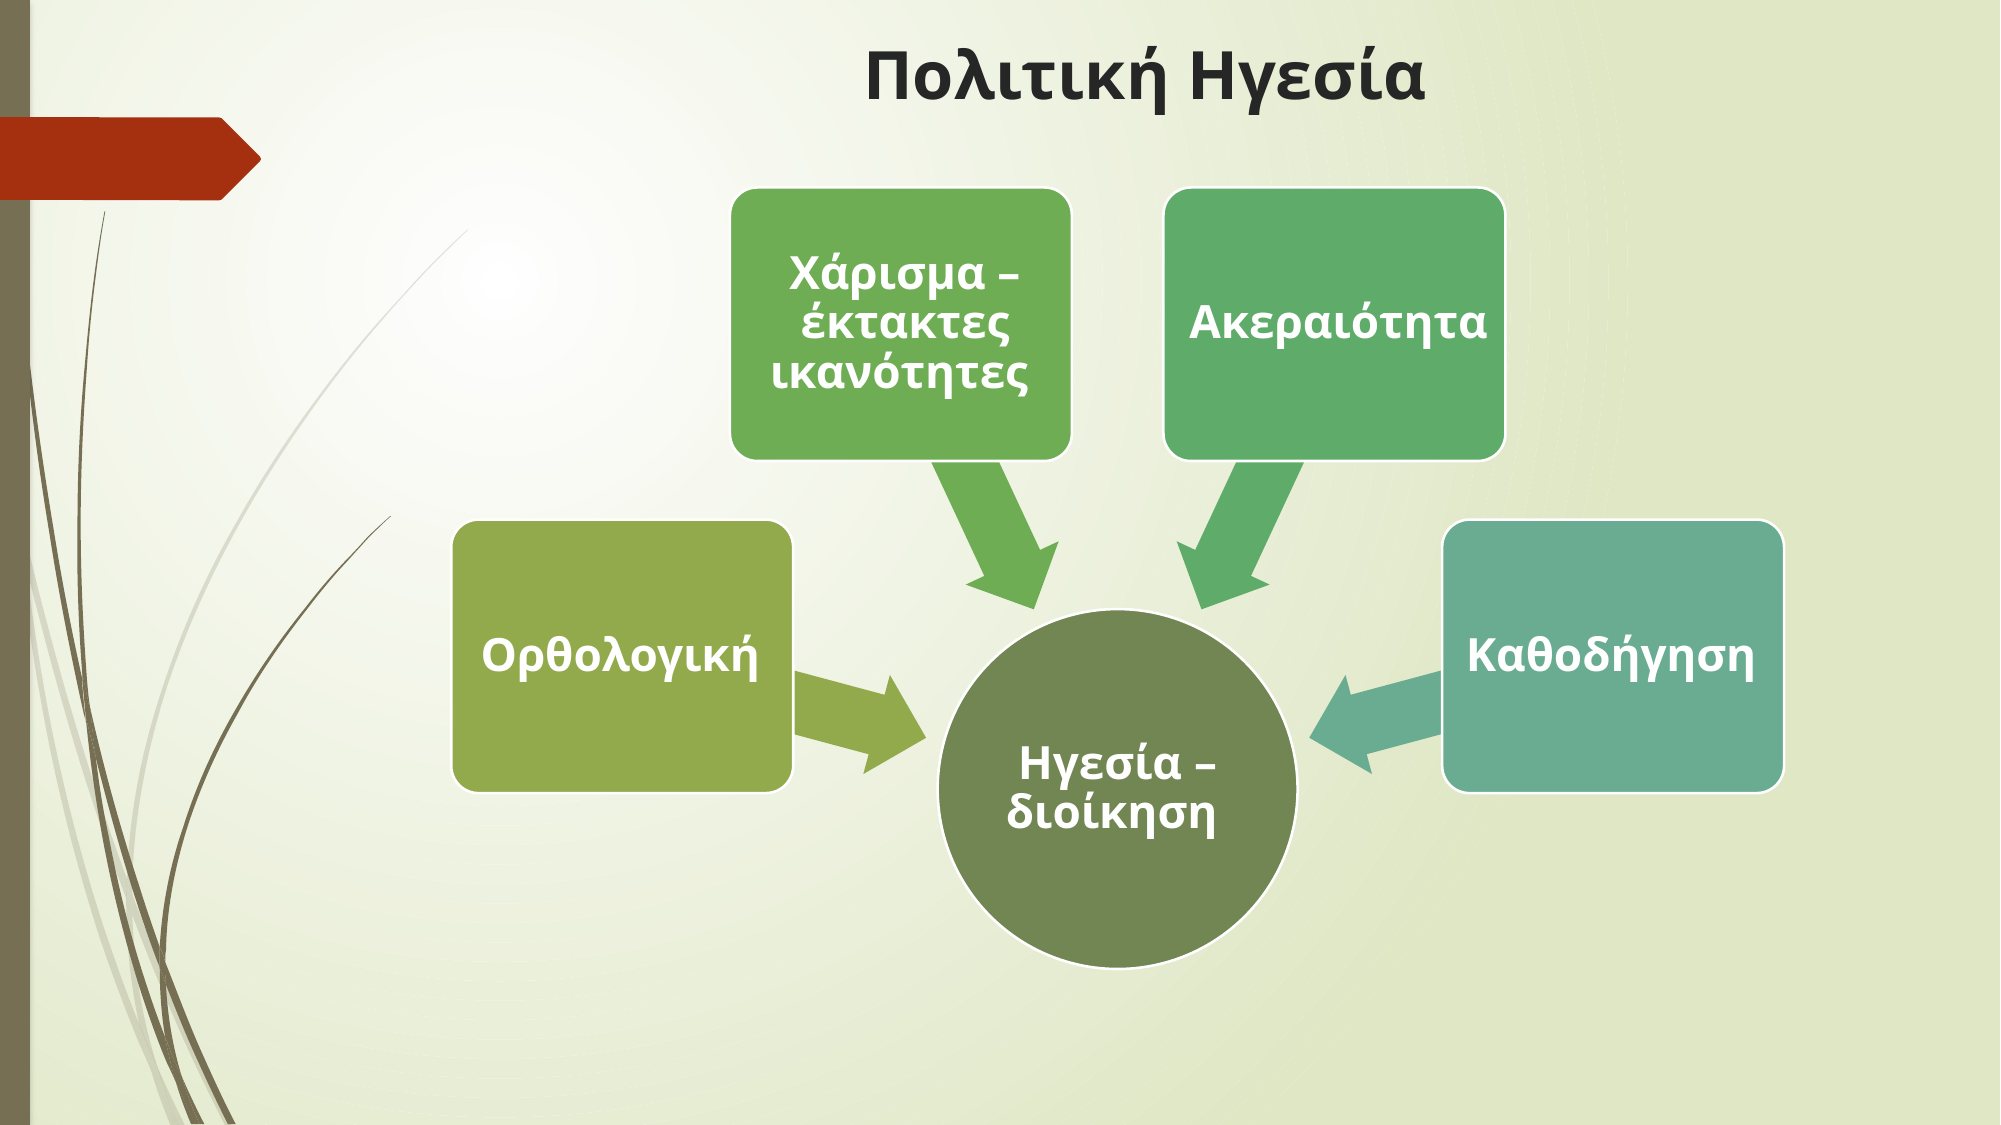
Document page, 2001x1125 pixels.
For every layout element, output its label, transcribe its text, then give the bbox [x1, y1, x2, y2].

title Πολιτική Ηγεσία [423, 25, 1885, 134]
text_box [450, 133, 1785, 1023]
